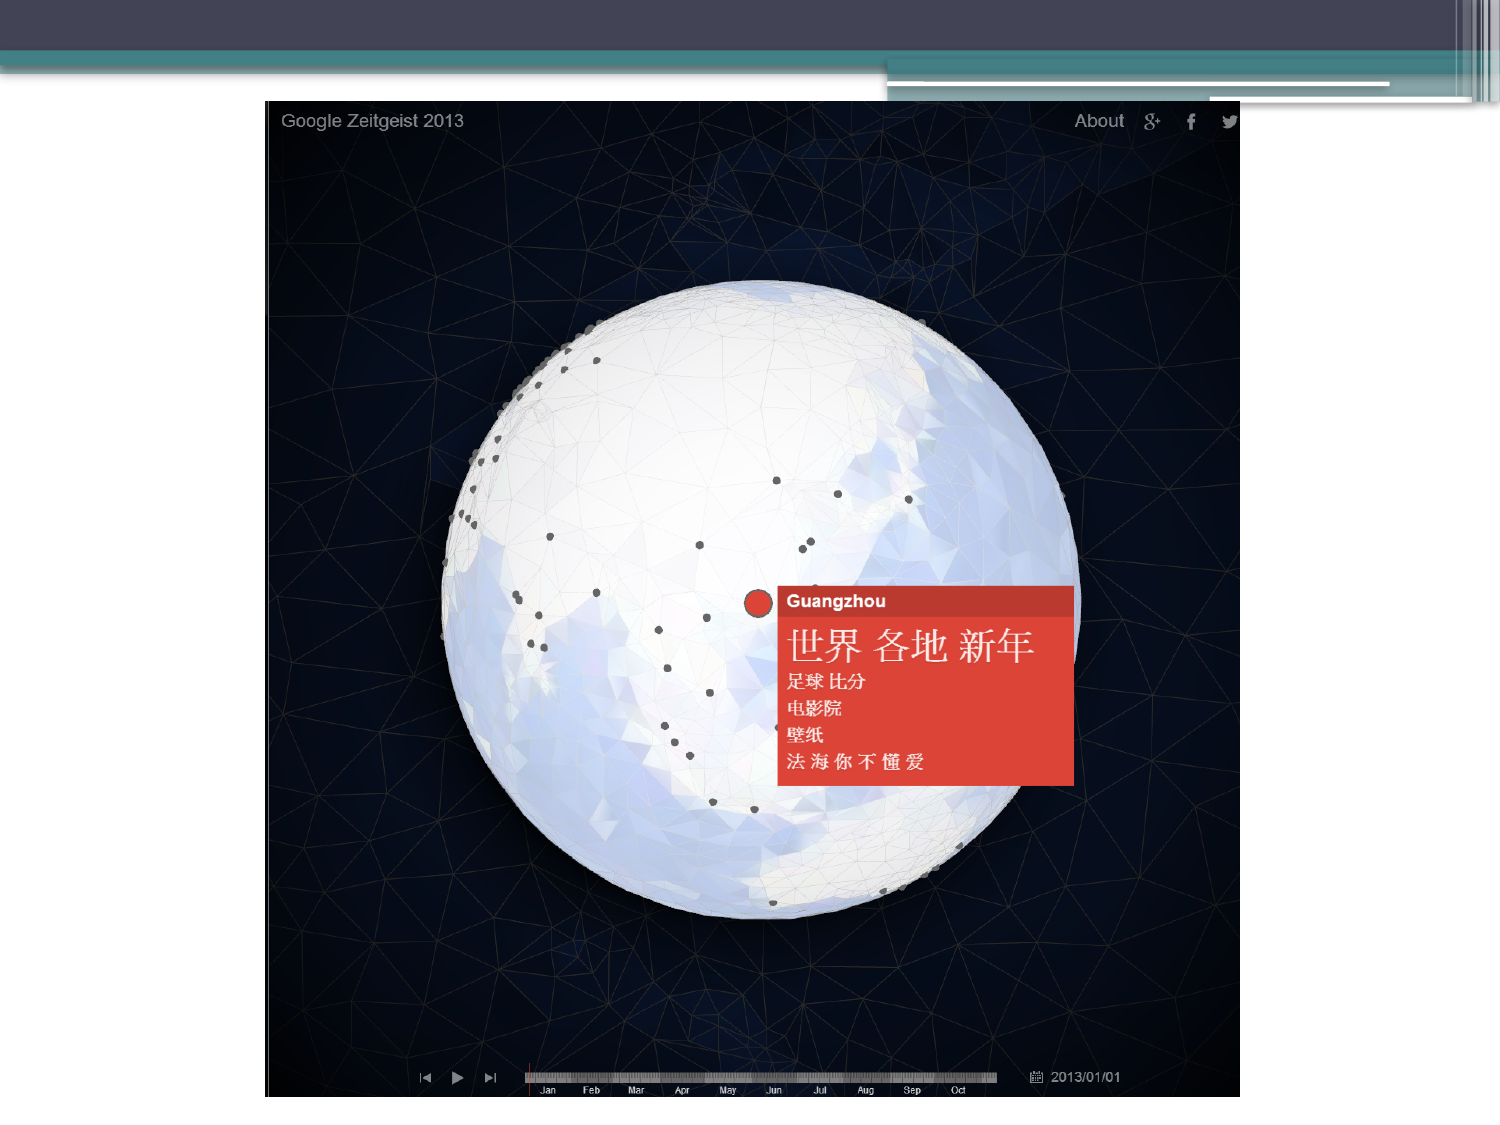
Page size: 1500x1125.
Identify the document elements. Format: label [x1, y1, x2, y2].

picture [265, 101, 1241, 1097]
